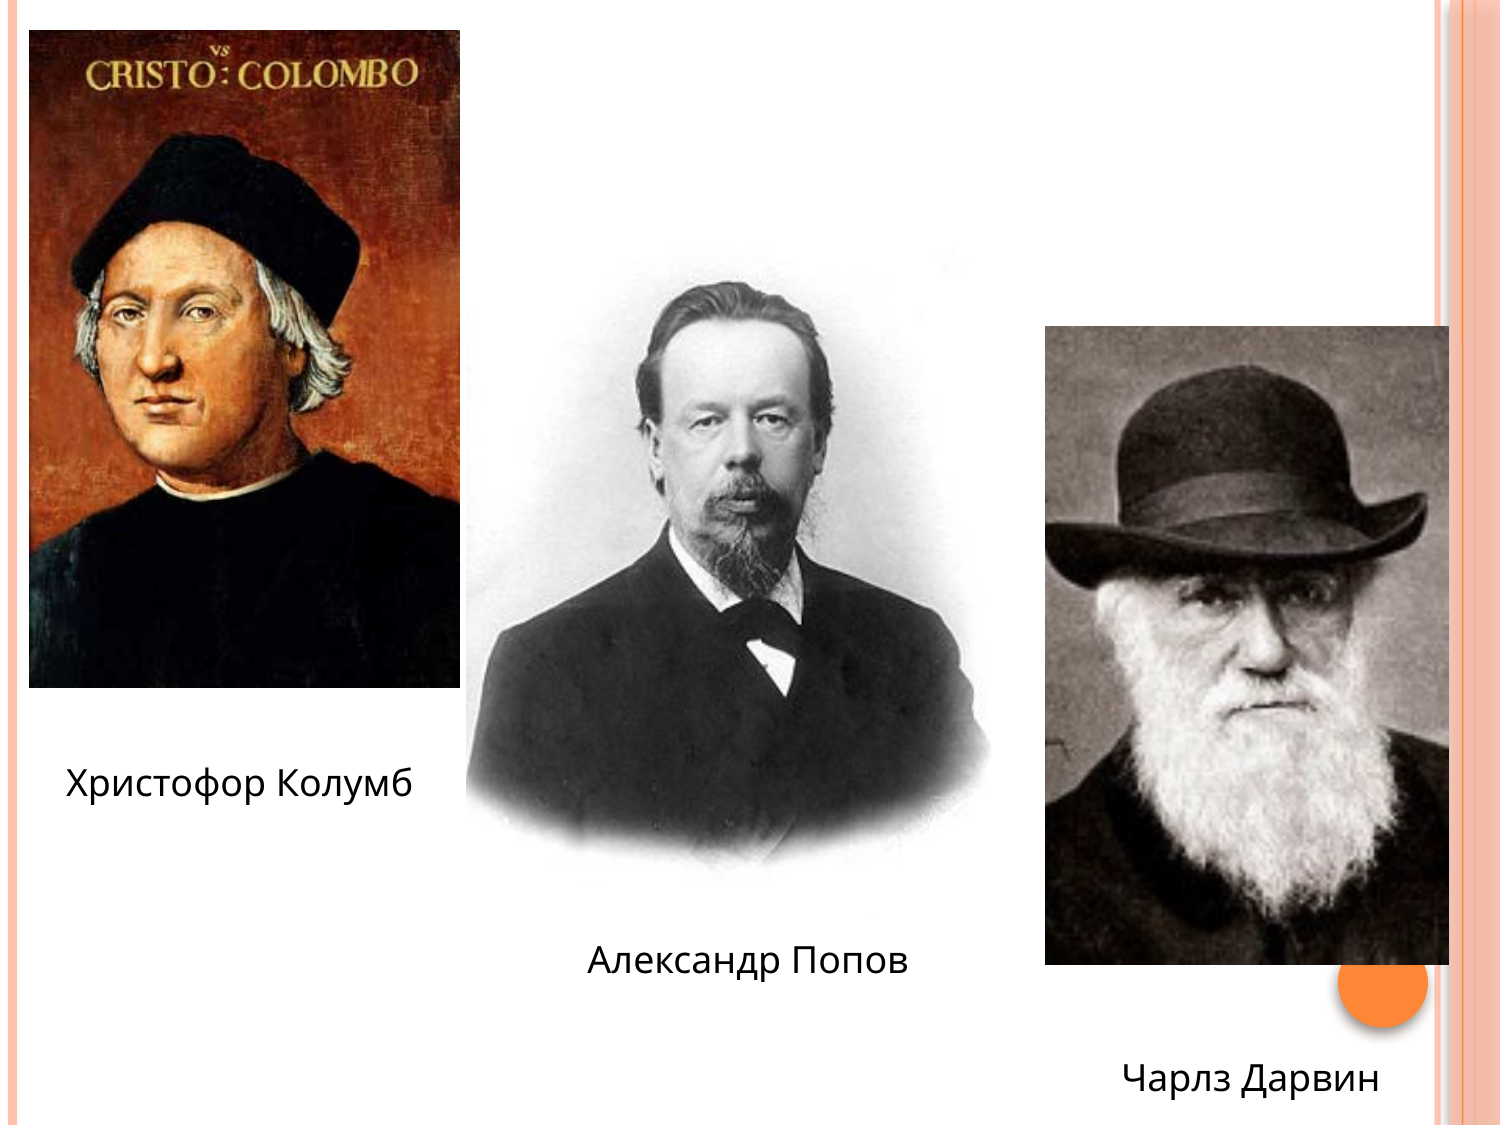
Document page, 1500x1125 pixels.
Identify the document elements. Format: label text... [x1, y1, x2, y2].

picture [1044, 325, 1449, 965]
text_box Александр Попов [572, 935, 934, 989]
picture [29, 30, 460, 688]
picture [466, 243, 992, 918]
text_box Христофор Колумб [51, 751, 429, 812]
text_box Чарлз Дарвин [1106, 1046, 1397, 1107]
